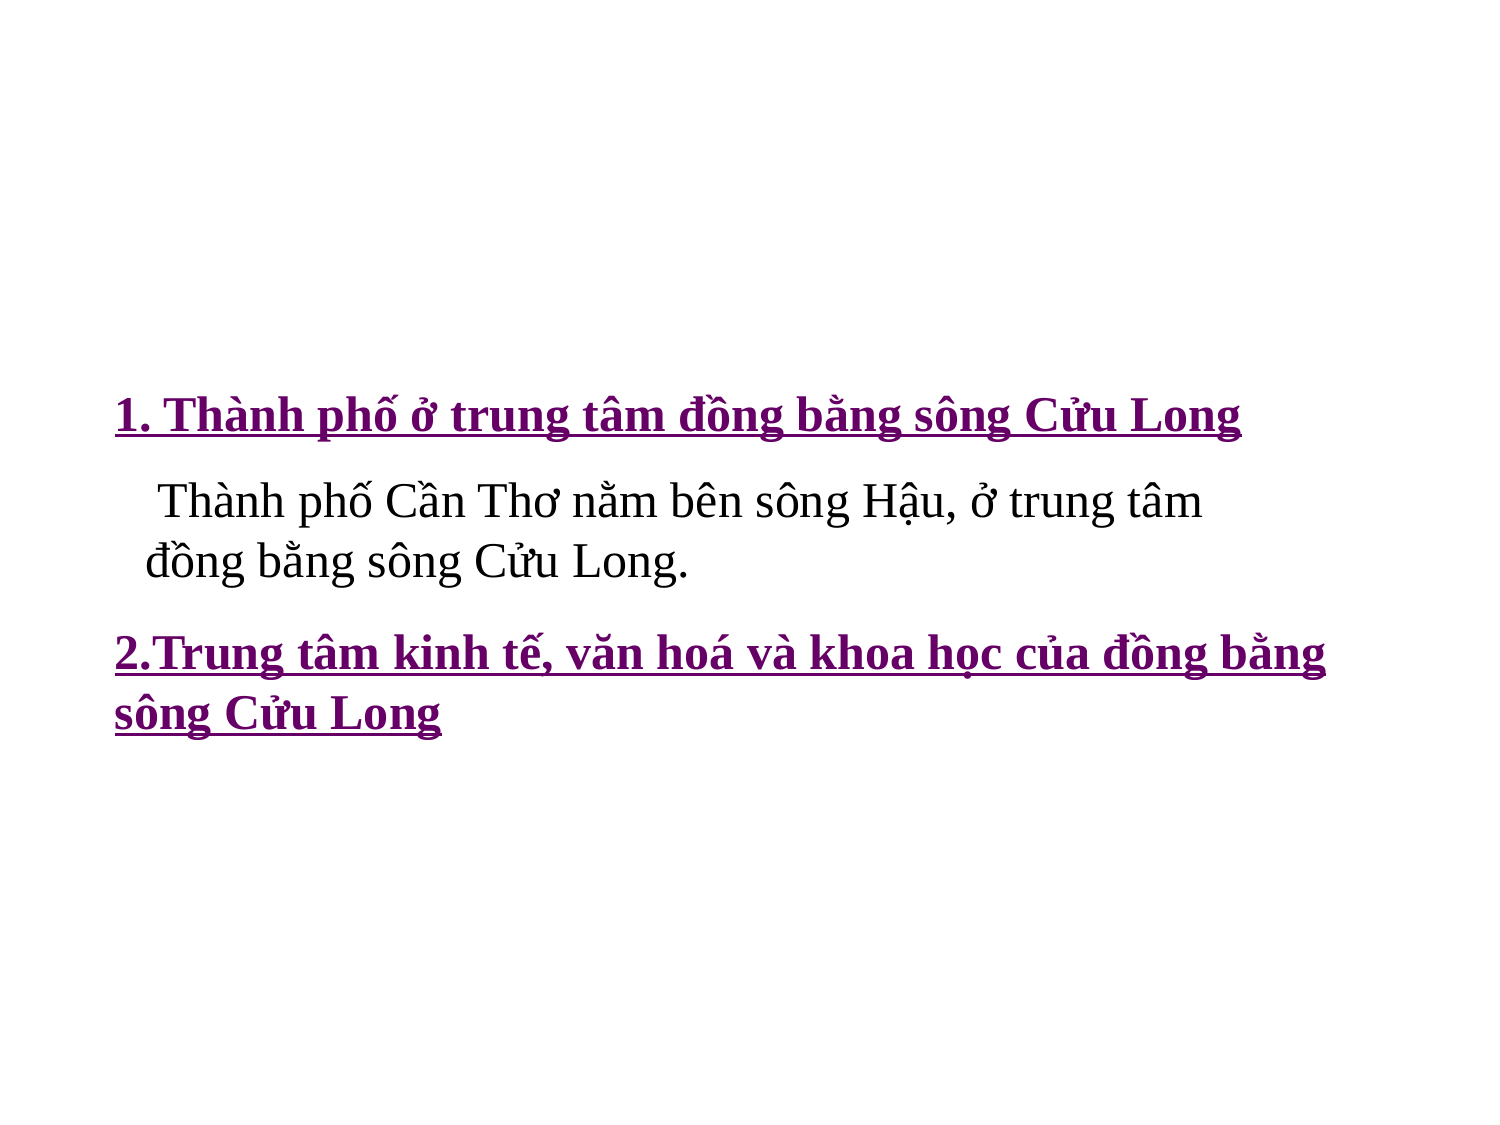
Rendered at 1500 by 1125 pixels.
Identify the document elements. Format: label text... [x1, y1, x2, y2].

text_box Thành phố Cần Thơ nằm bên sông Hậu, ở trung tâm đồng bằng sông Cửu Long. [130, 459, 1256, 595]
text_box 2.Trung tâm kinh tế, văn hoá và khoa học của đồng bằng sông Cửu Long [99, 612, 1413, 748]
text_box 1. Thành phố ở trung tâm đồng bằng sông Cửu Long [99, 373, 1425, 449]
